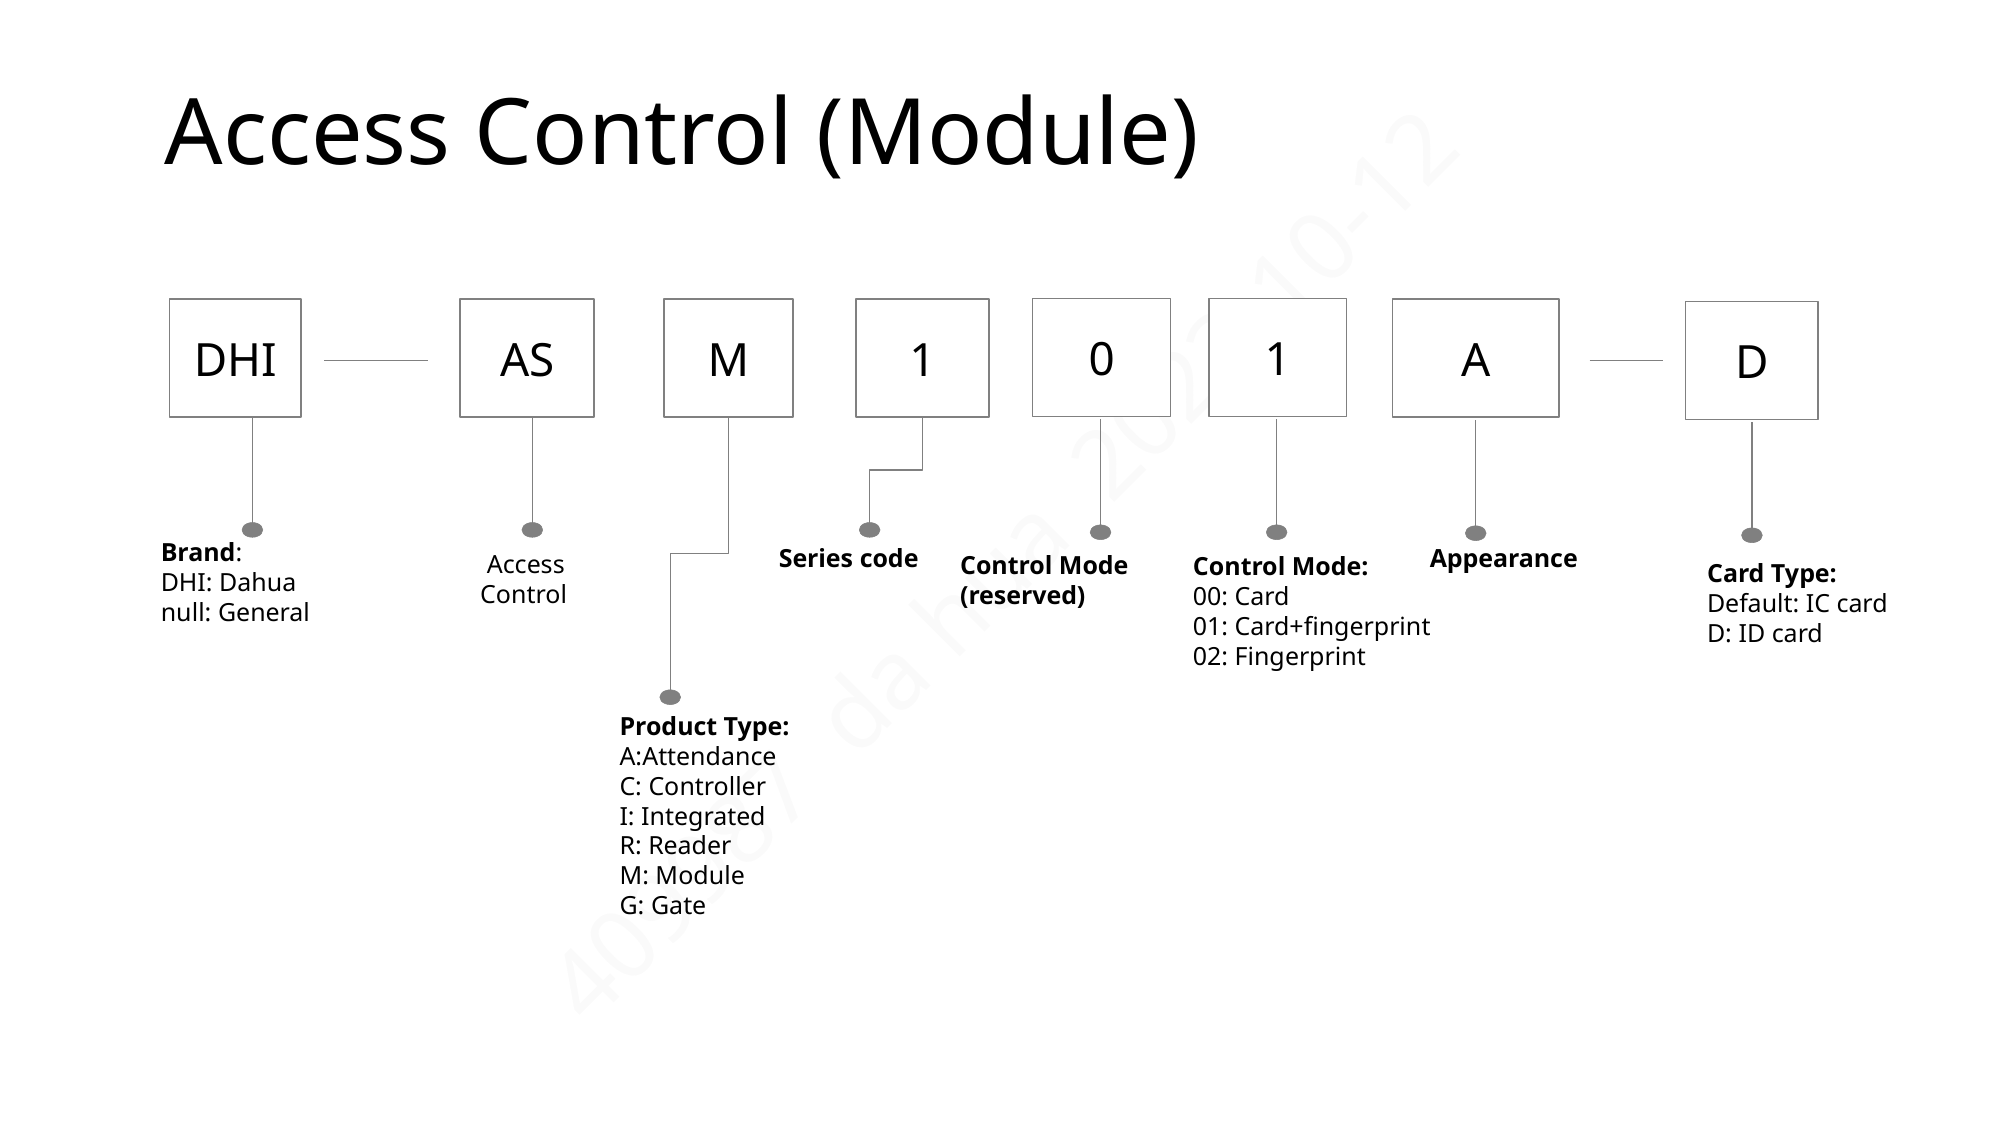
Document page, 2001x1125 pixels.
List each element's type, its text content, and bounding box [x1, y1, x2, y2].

title Access Control (Module) [149, 63, 2000, 206]
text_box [149, 298, 1946, 928]
